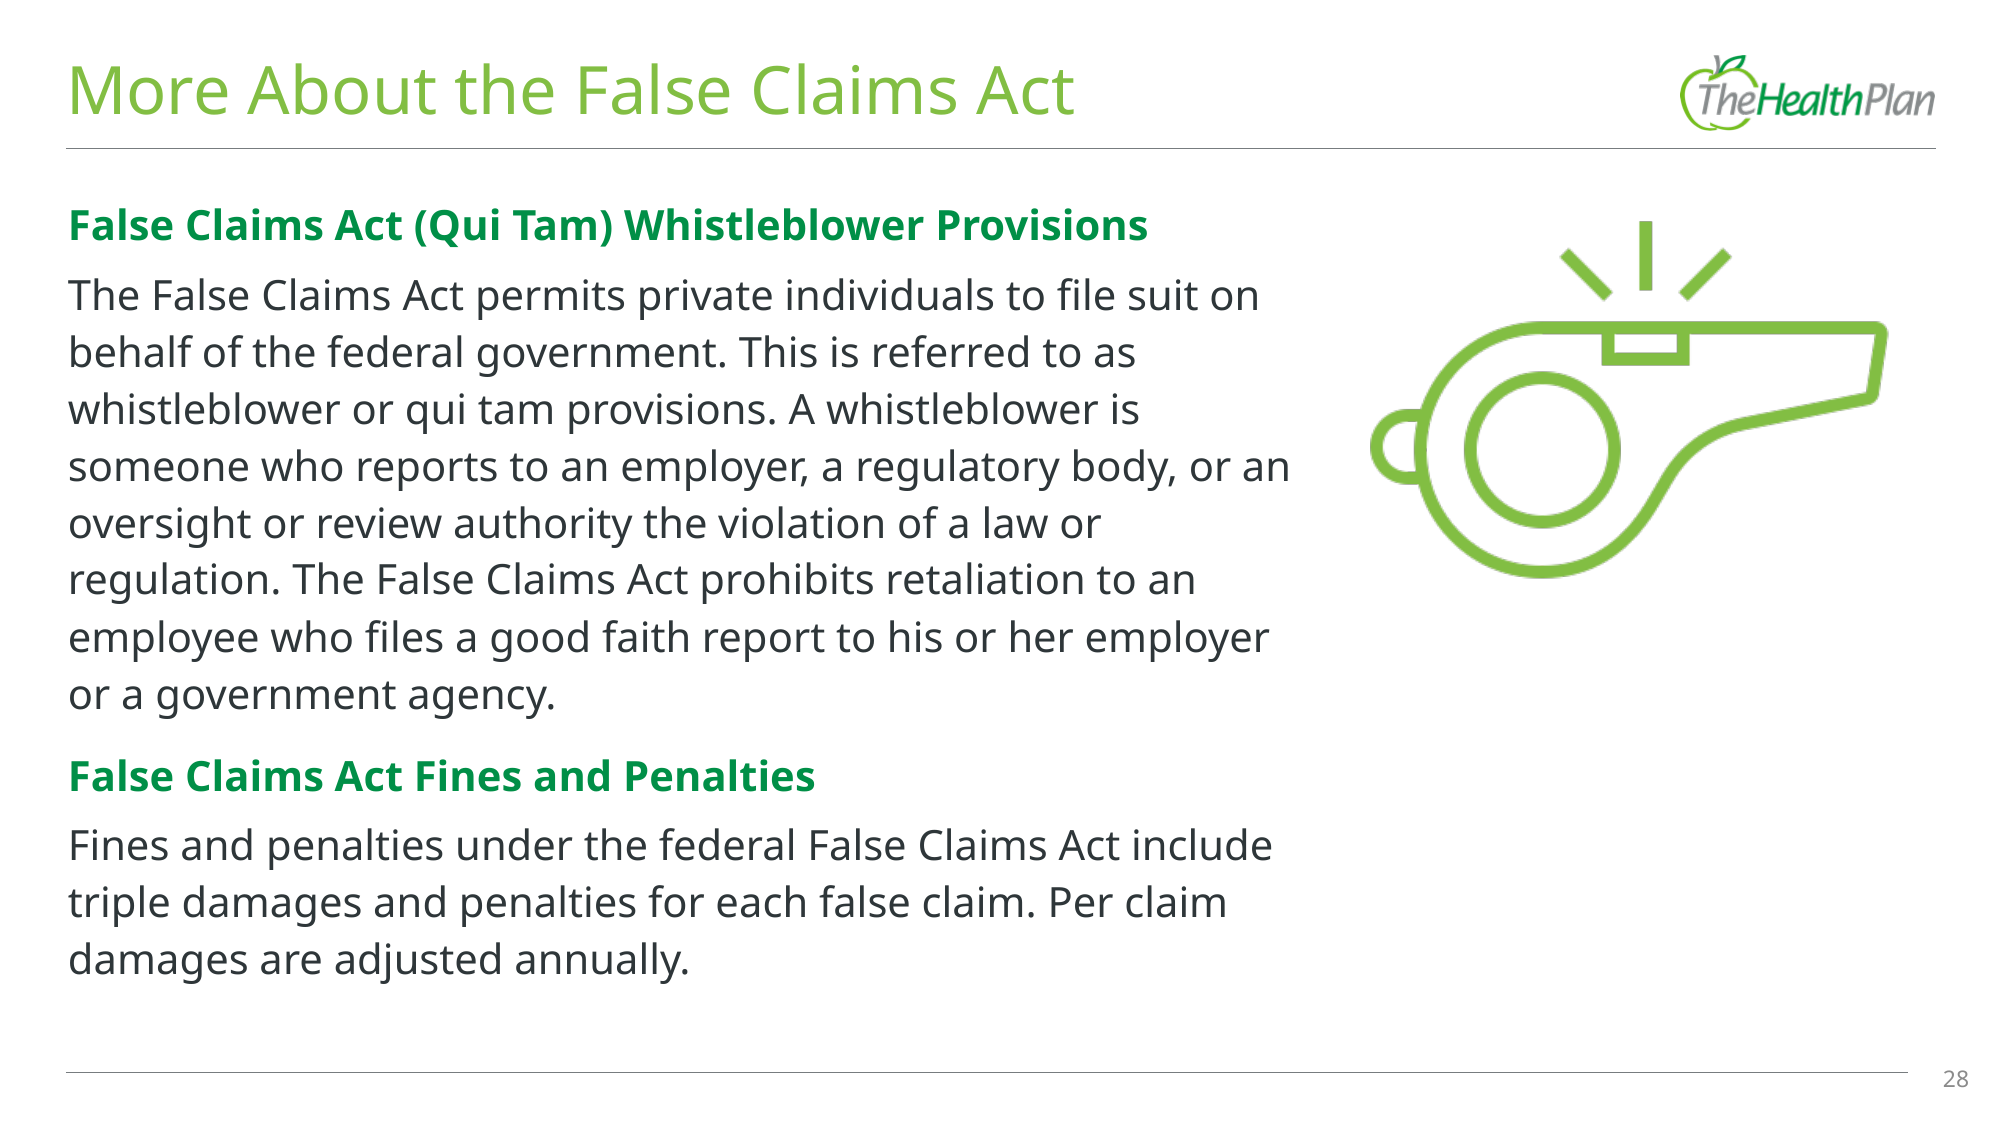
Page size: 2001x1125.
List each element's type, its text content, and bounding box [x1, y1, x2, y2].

title More About the False Claims Act [66, 56, 1635, 138]
picture [1333, 55, 1935, 710]
list False Claims Act (Qui Tam) Whistleblower Provisions The False Claims Act permits private individuals to file suit on behalf of the federal government. This is referred to as whistleblower or qui tam provisions. A whistleblower is someone who reports to an employer, a regulatory body, or an oversight or review authority the violation of a law or regulation. The False Claims Act prohibits retaliation to an employee who files a good faith report to his or her employer or a government agency. False Claims Act Fines and Penalties Fines and penalties under the federal False Claims Act include triple damages and penalties for each false claim. Per claim damages are adjusted annually. [66, 191, 1300, 1028]
slide_number 28 [1635, 1050, 1985, 1110]
